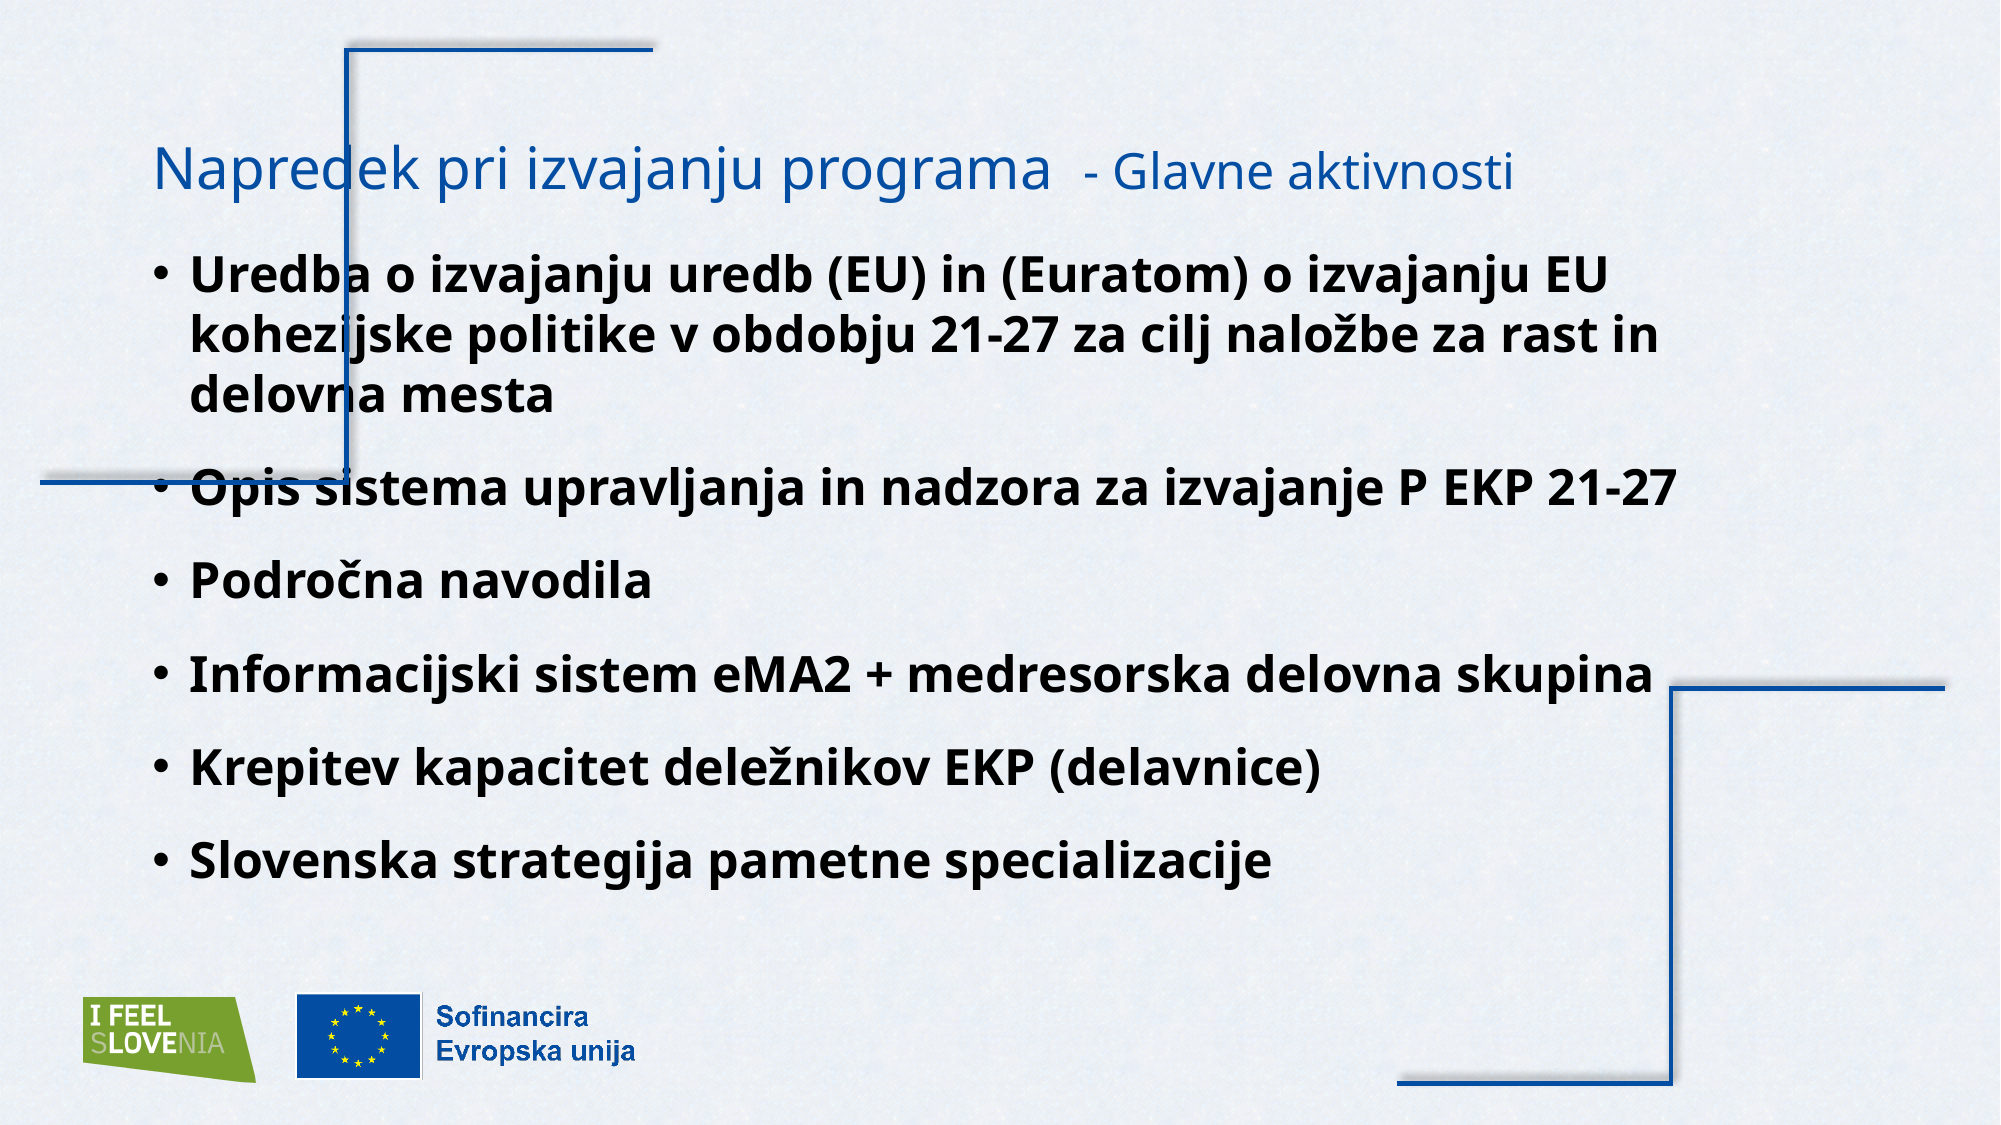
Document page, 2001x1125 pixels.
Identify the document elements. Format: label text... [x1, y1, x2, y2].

picture [291, 989, 733, 1083]
picture [83, 997, 256, 1083]
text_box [1396, 688, 1946, 1084]
title Napredek pri izvajanju programa - Glavne aktivnosti [654, 59, 1863, 183]
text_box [40, 49, 654, 483]
list Uredba o izvajanju uredb (EU) in (Euratom) o izvajanju EU kohezijske politike v obdobju 21-27 za cilj naložbe za rast in delovna mesta Opis sistema upravljanja in nadzora za izvajanje P EKP 21-27 Področna navodila Informacijski sistem eMA2 + medresorska delovna skupina Krepitev kapacitet deležnikov EKP (delavnice) Slovenska strategija pametne specializacije [137, 183, 1863, 960]
